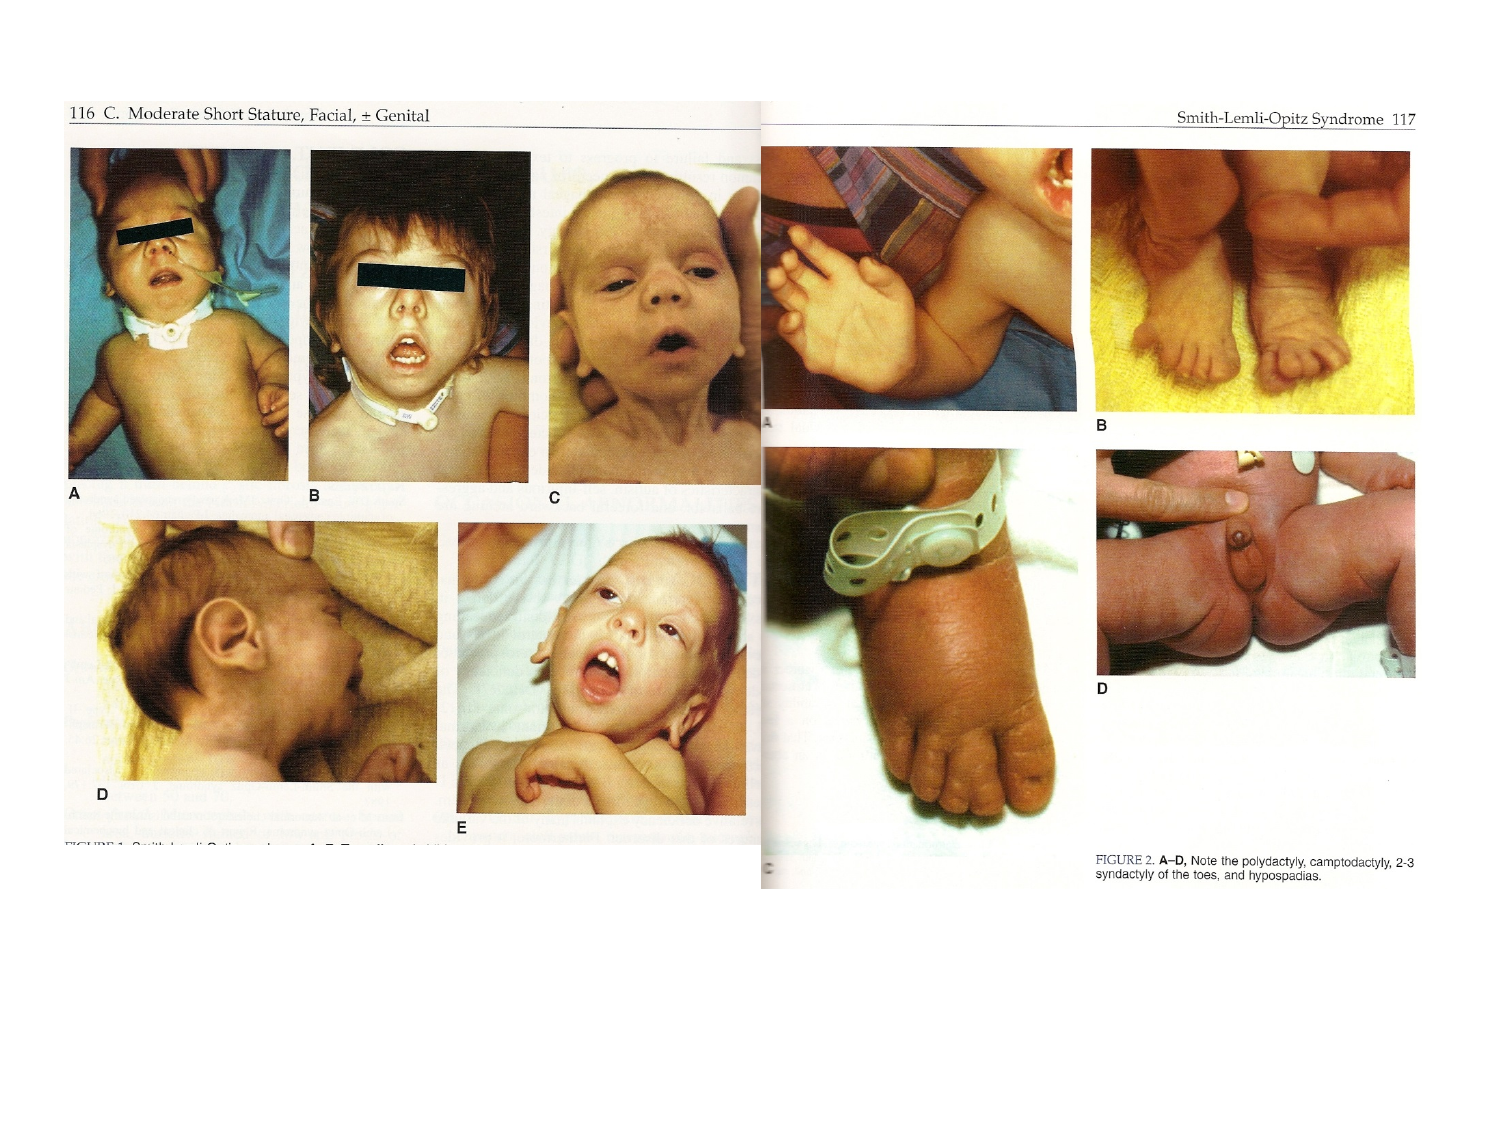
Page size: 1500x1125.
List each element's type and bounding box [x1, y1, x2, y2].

picture [64, 101, 1422, 890]
